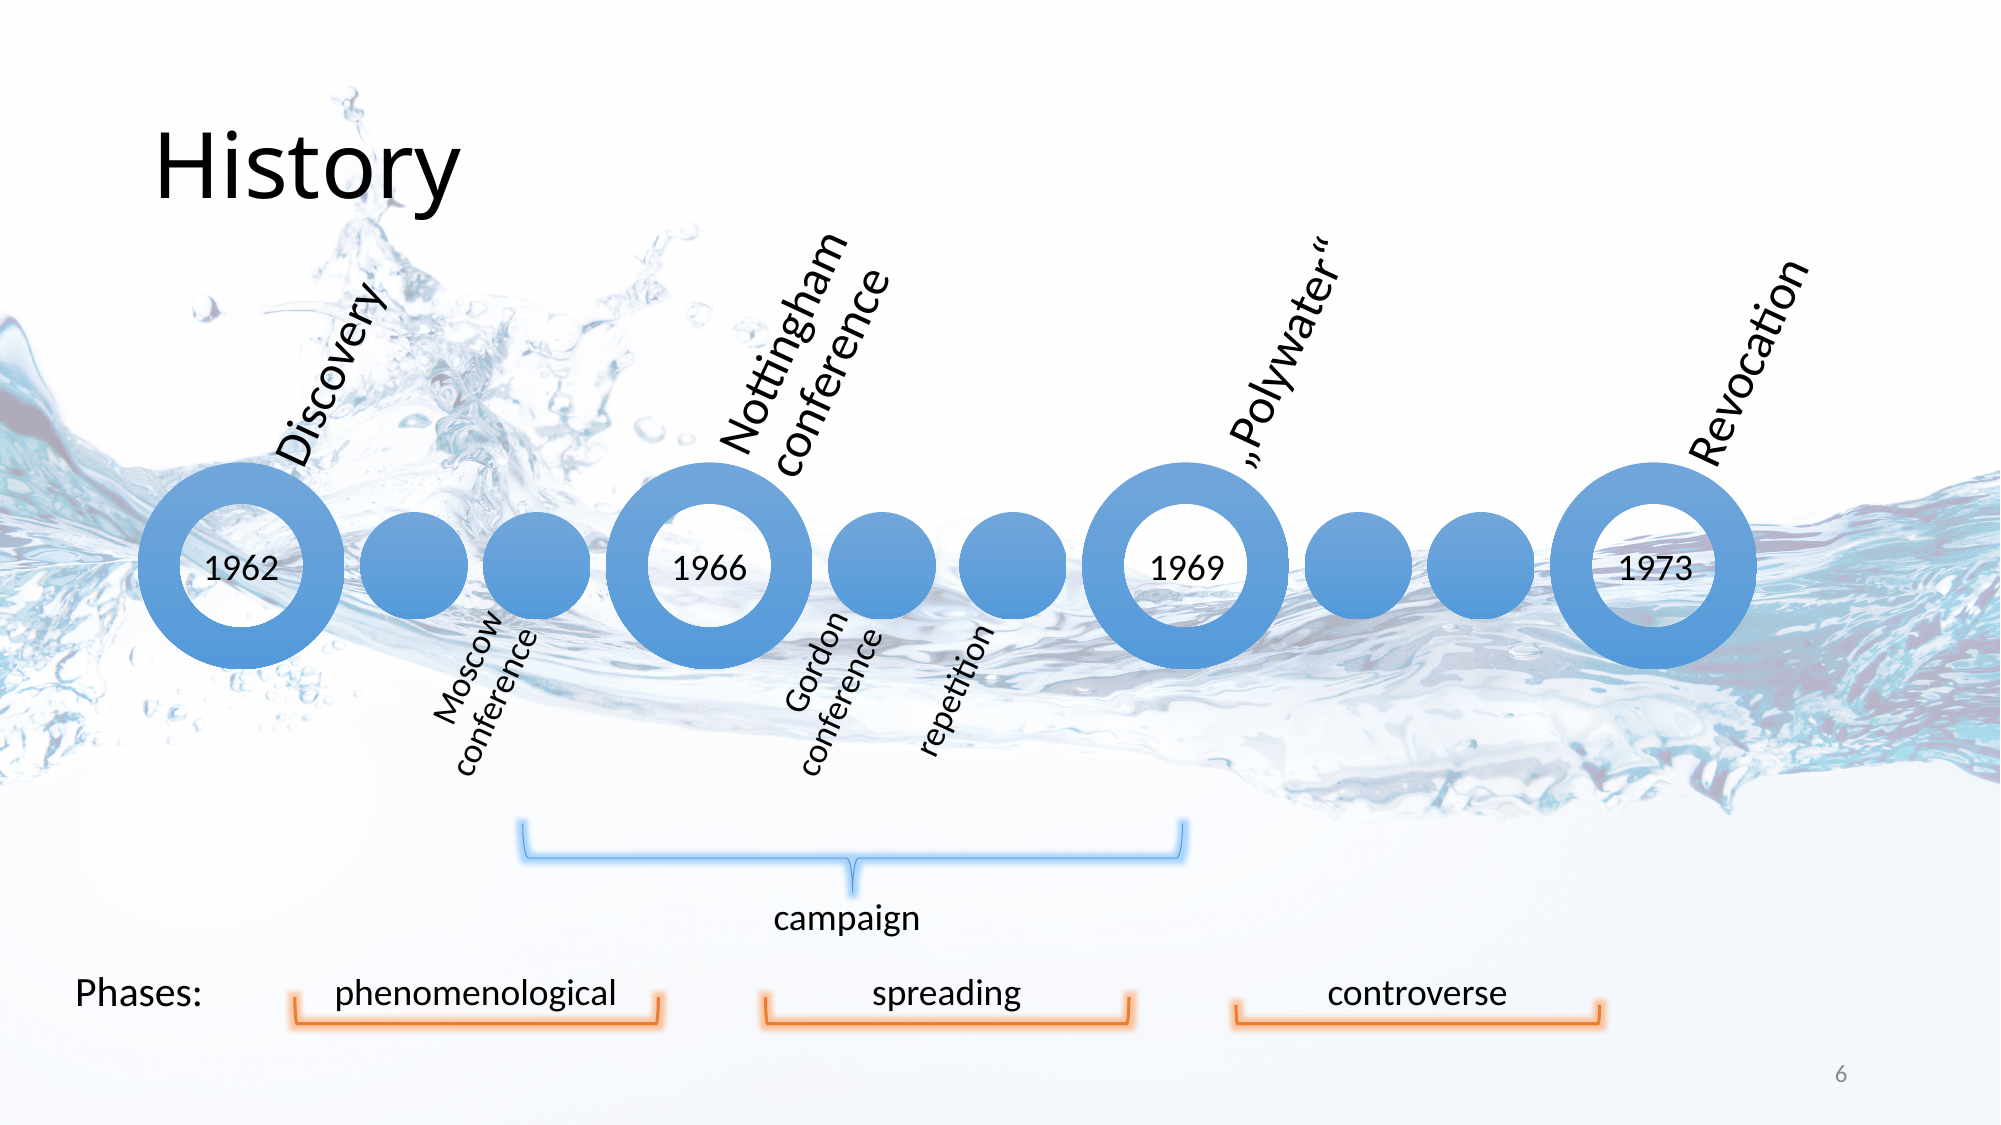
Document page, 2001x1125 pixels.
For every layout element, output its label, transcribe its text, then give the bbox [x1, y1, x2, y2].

text_box phenomenological [319, 960, 632, 1021]
slide_number 6 [1412, 1042, 1863, 1103]
title History [137, 59, 1863, 278]
text_box 1966 [656, 535, 763, 596]
text_box Phases: [60, 957, 219, 1023]
text_box 1962 [188, 535, 295, 596]
text_box 1973 [1602, 535, 1709, 596]
text_box 1969 [1134, 535, 1240, 596]
text_box controverse [1312, 960, 1523, 1021]
text_box [522, 823, 1183, 885]
text_box [1234, 1004, 1602, 1026]
text_box spreading [857, 960, 1037, 1021]
text_box [293, 997, 660, 1026]
text_box campaign [758, 885, 936, 946]
text_box [763, 997, 1131, 1026]
